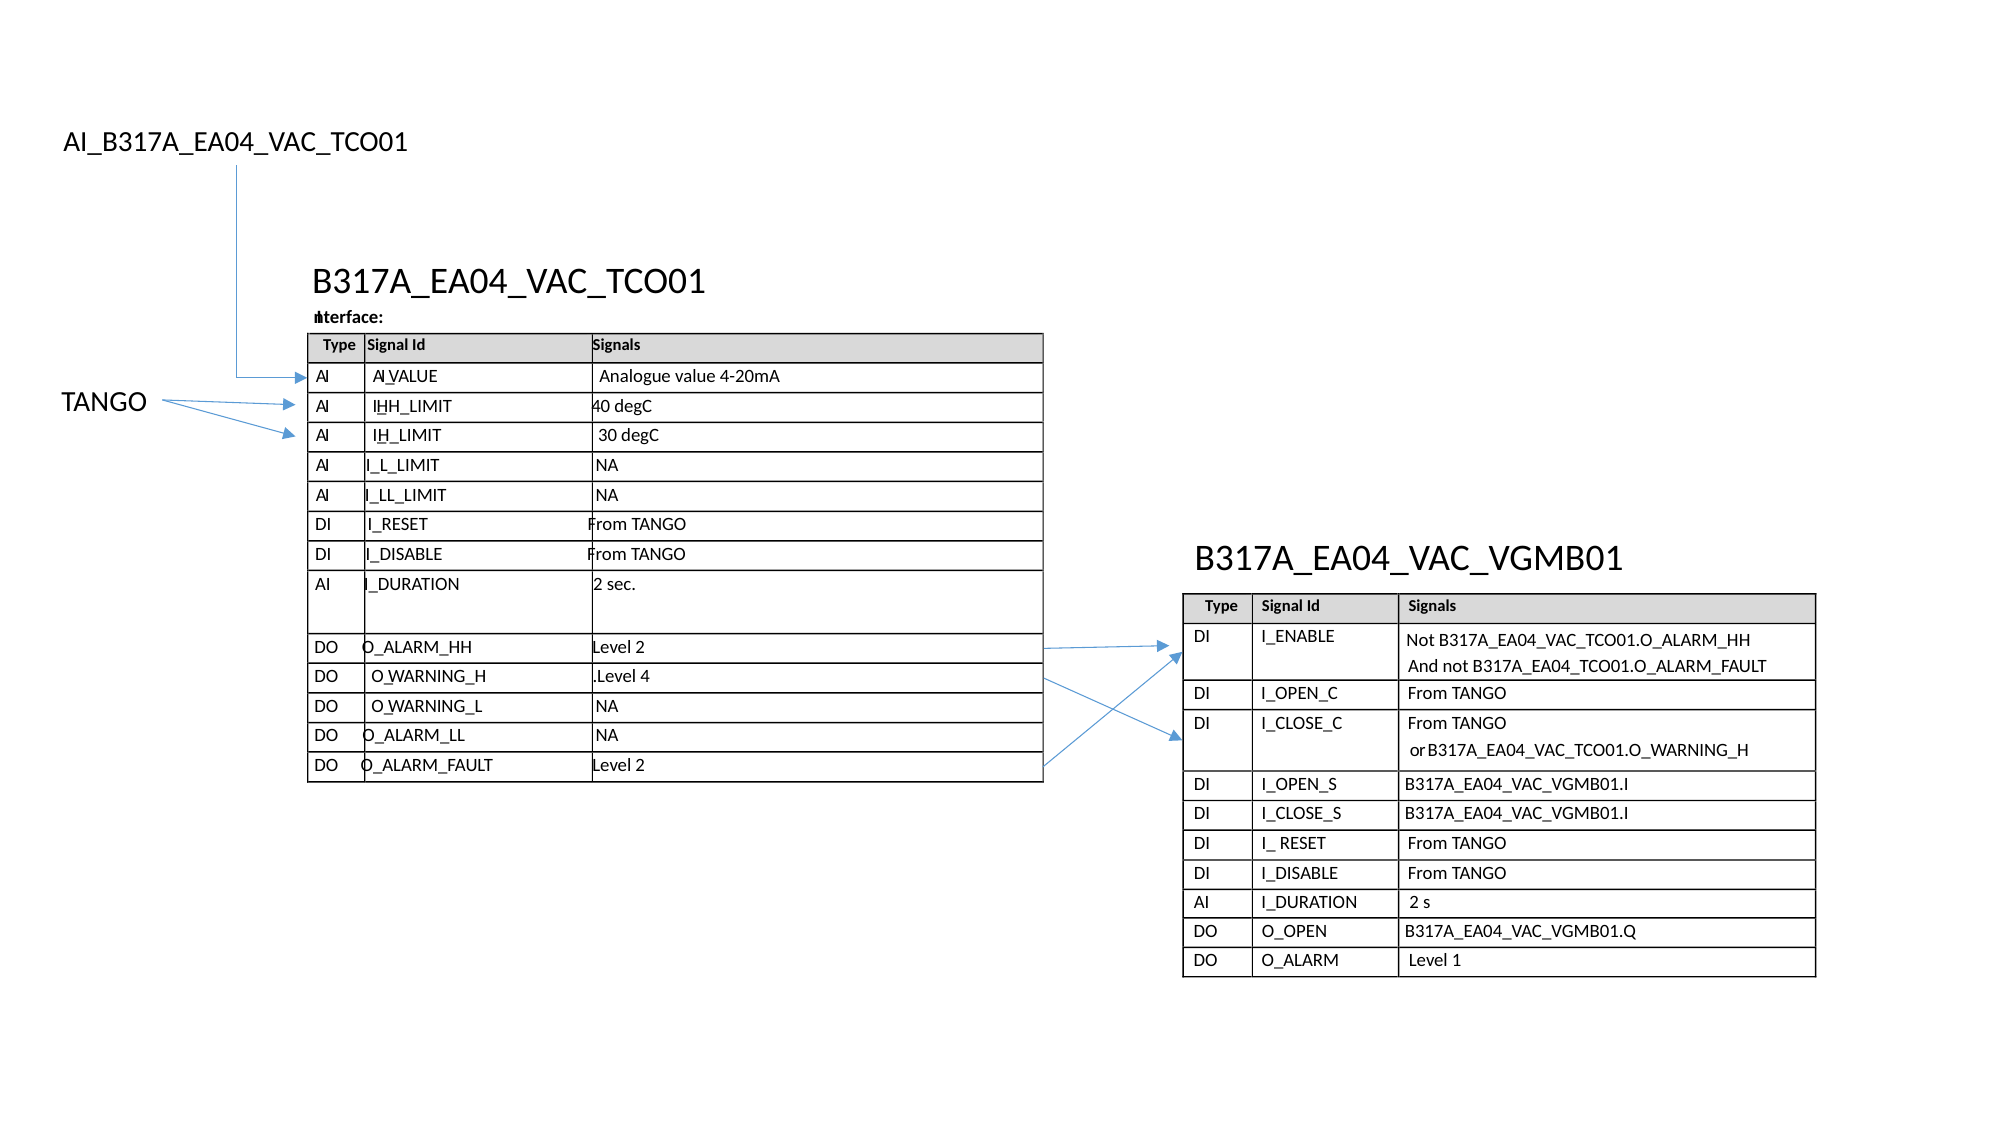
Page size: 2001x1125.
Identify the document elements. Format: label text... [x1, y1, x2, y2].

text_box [165, 236, 378, 308]
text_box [1043, 645, 1170, 649]
text_box AI_B317A_EA04_VAC_TCO01 [48, 115, 424, 166]
text_box B317A_EA04_VAC_VGMB01 [1179, 525, 1639, 585]
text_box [162, 400, 296, 437]
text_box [1189, 593, 2000, 1022]
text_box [1043, 678, 1183, 741]
text_box TANGO [46, 375, 163, 425]
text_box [1042, 651, 1183, 768]
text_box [307, 197, 1044, 827]
